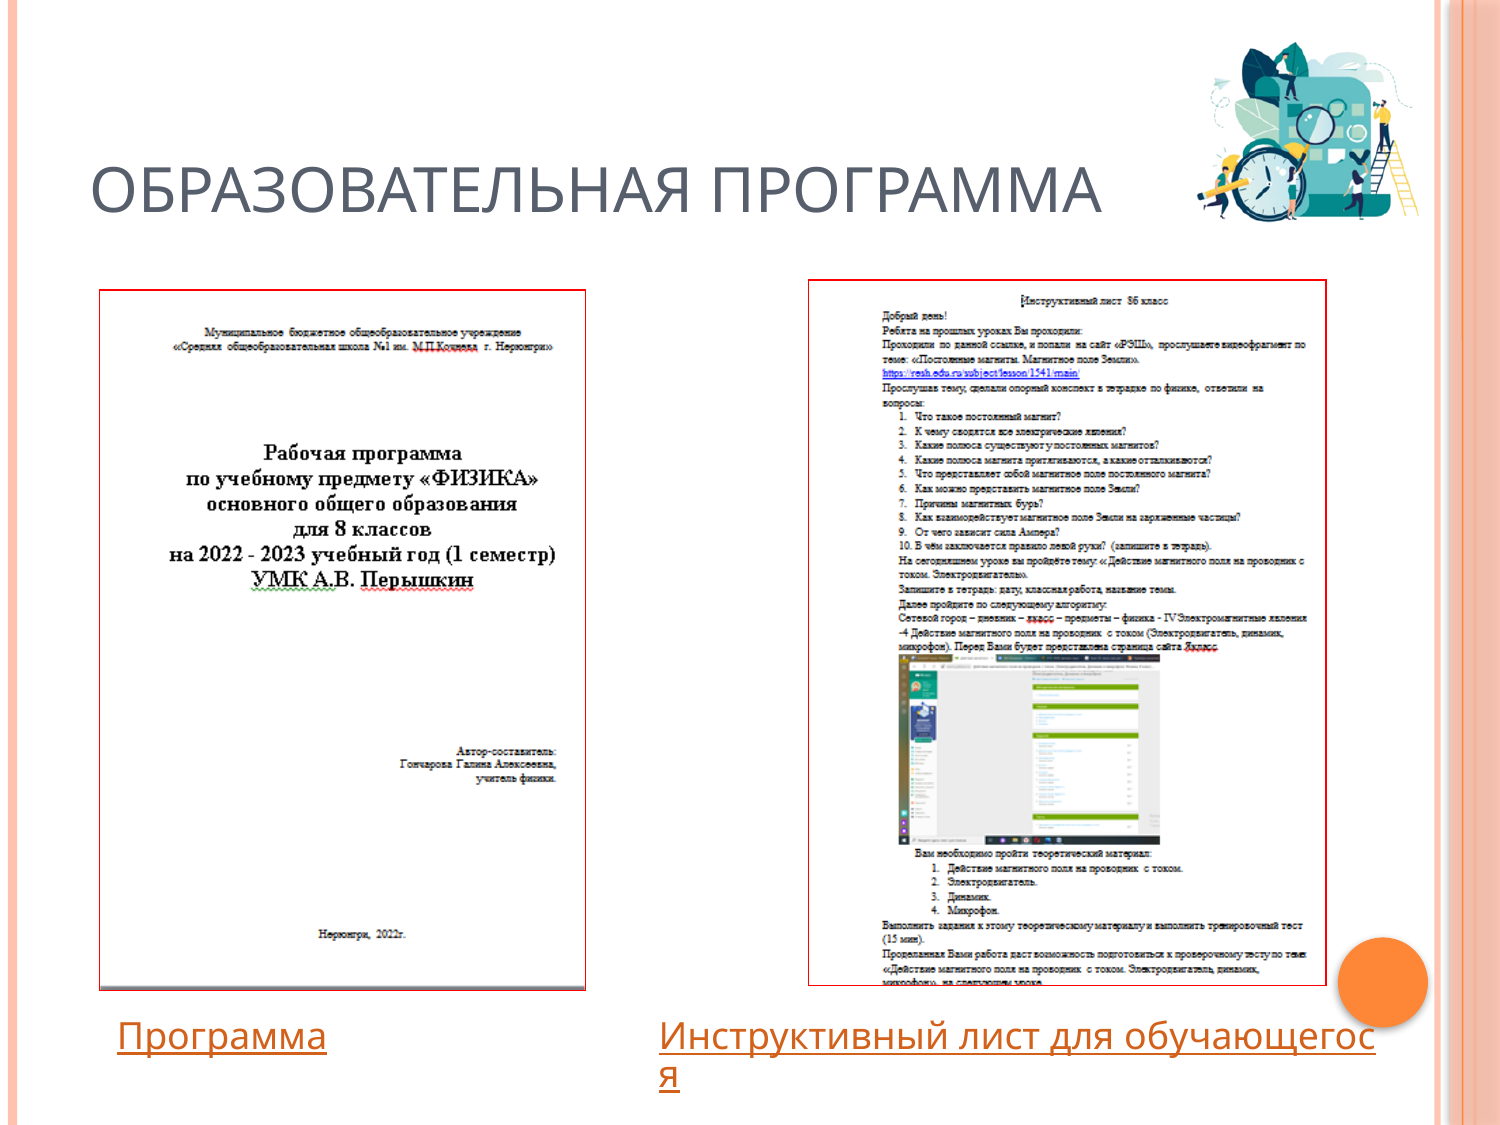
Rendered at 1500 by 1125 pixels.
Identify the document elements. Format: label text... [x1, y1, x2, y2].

title Образовательная программа [75, 45, 1168, 233]
picture [808, 280, 1326, 986]
picture [99, 290, 586, 991]
text_box Программа [102, 1004, 599, 1071]
text_box Инструктивный лист для обучающегося [643, 1004, 1400, 1071]
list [1174, 21, 1424, 235]
